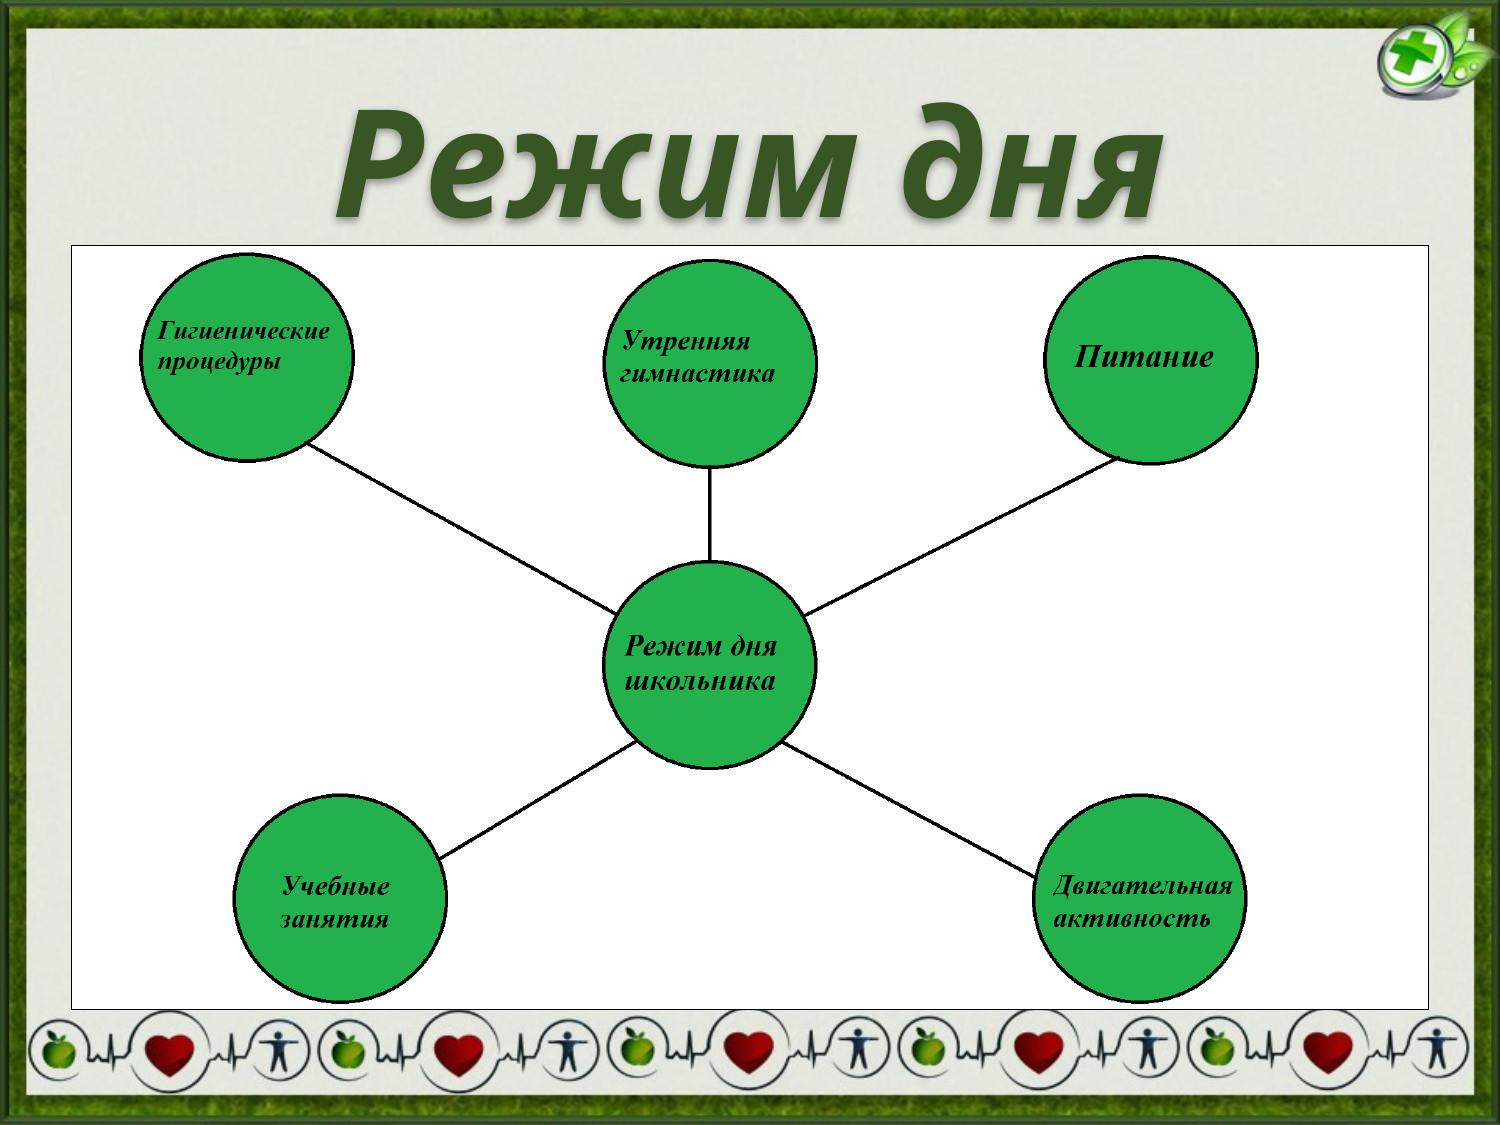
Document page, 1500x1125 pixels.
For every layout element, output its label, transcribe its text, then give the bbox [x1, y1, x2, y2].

picture [0, 0, 1500, 1125]
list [70, 245, 1429, 1010]
title Режим дня [103, 59, 1397, 245]
